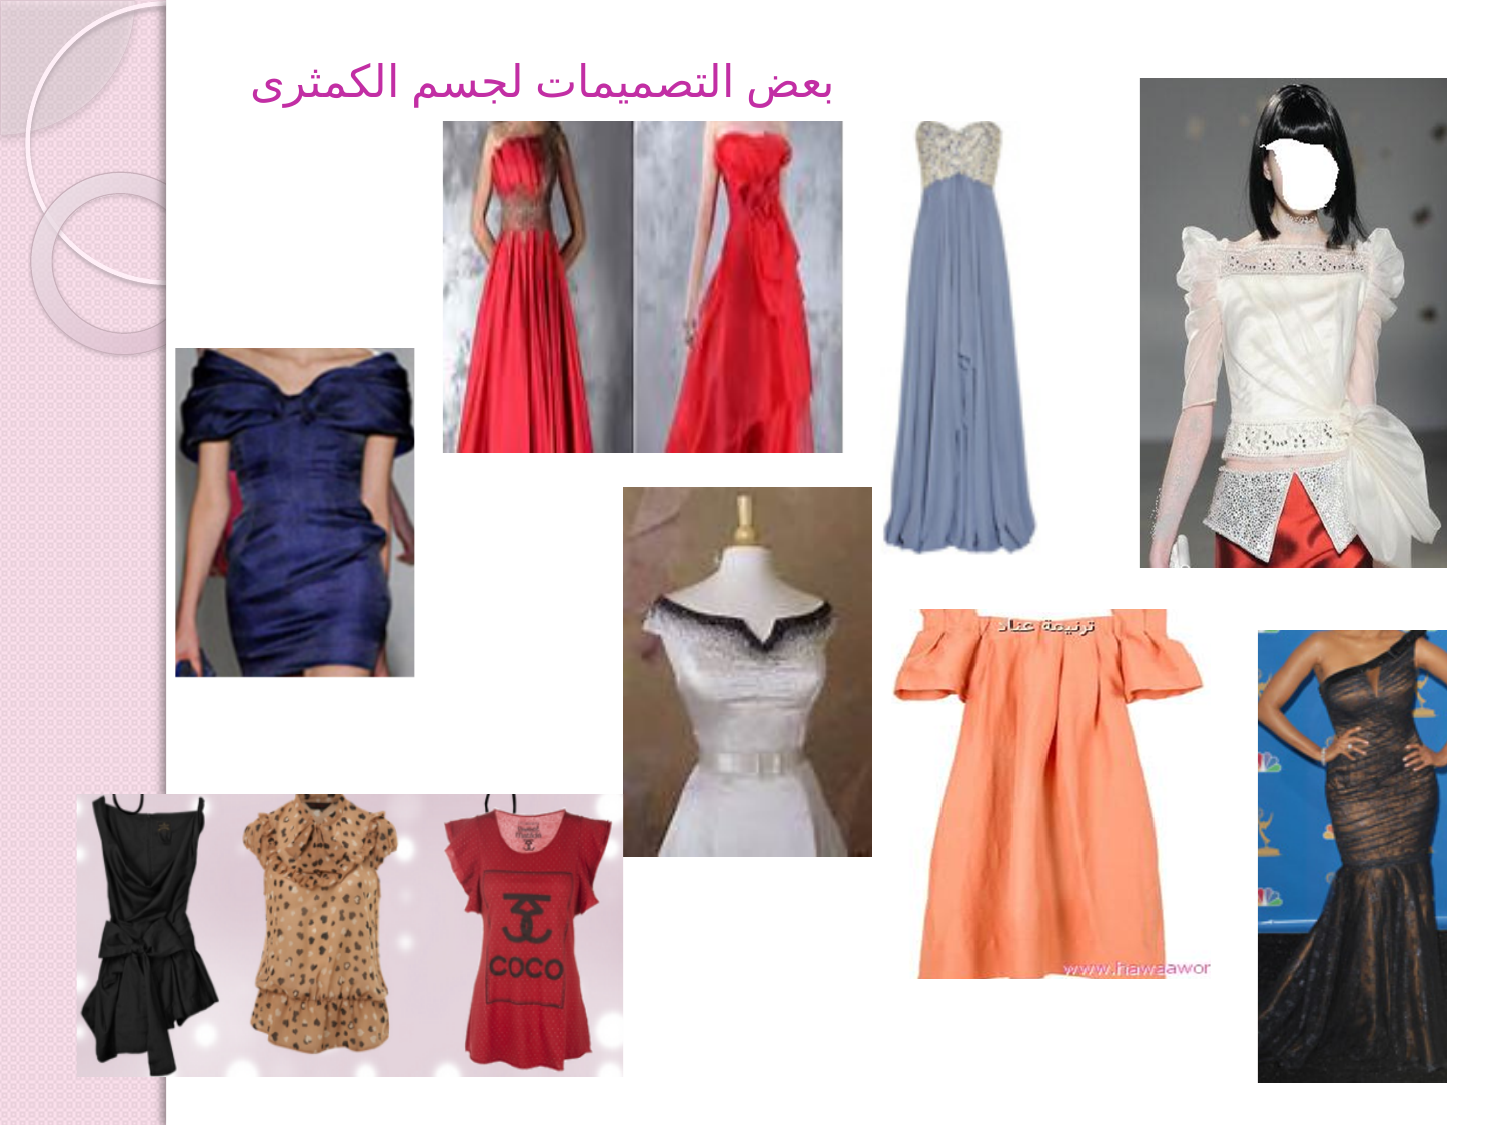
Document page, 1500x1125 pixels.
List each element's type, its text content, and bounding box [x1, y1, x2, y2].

picture [1257, 629, 1448, 1083]
picture [76, 121, 1105, 1077]
picture [891, 609, 1211, 980]
title بعض التصميمات لجسم الكمثرى [235, 45, 1466, 114]
picture [175, 348, 415, 682]
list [1139, 77, 1448, 568]
